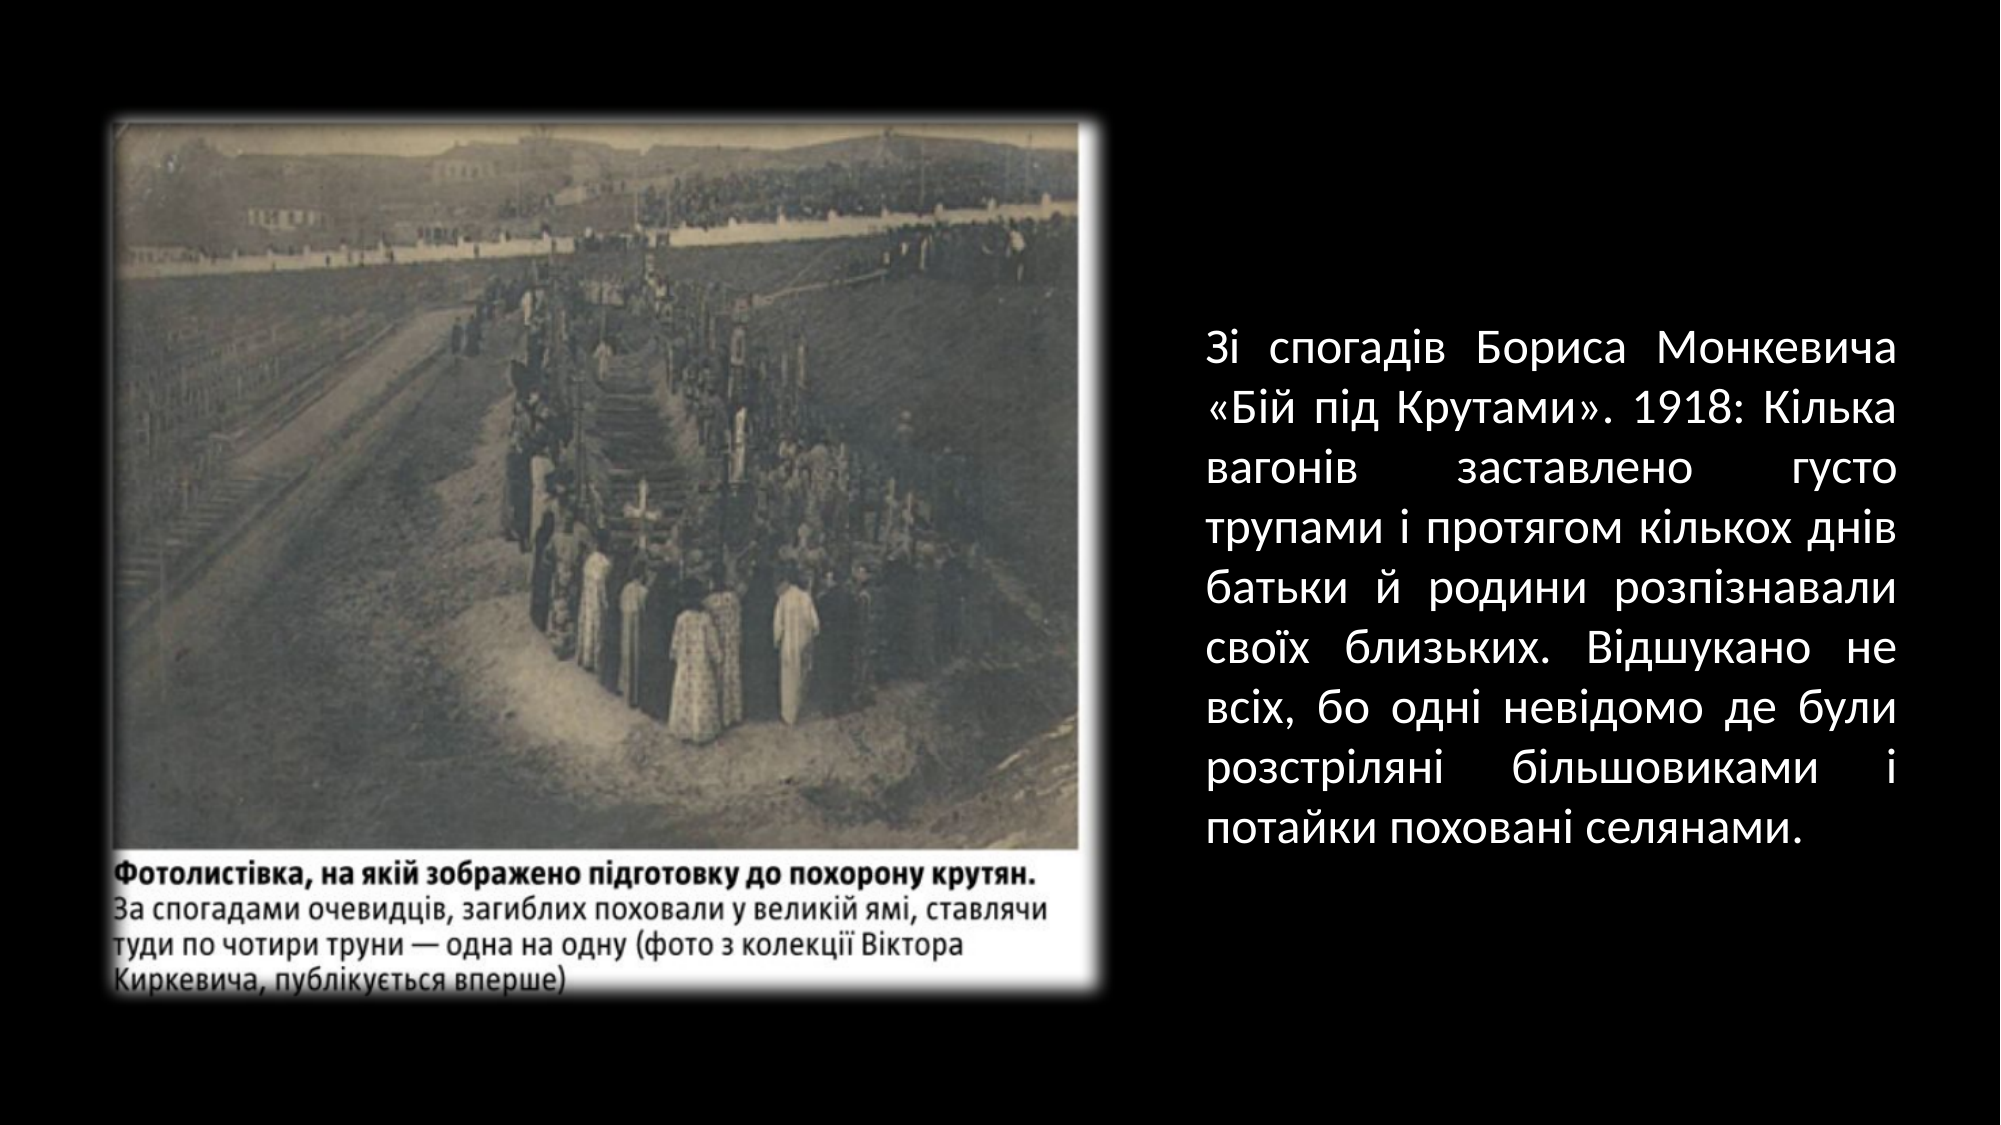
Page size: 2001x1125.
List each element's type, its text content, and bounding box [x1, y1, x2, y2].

text_box Зі спогадів Бориса Монкевича «Бій під Крутами». 1918: Кілька вагонів заставлено густо трупами і протягом кількох днів батьки й родини розпізнавали своїх близьких. Відшукано не всіх, бо одні невідомо де були розстріляні більшовиками і потайки поховані селянами. [1190, 306, 1913, 861]
picture [98, 105, 1114, 1007]
